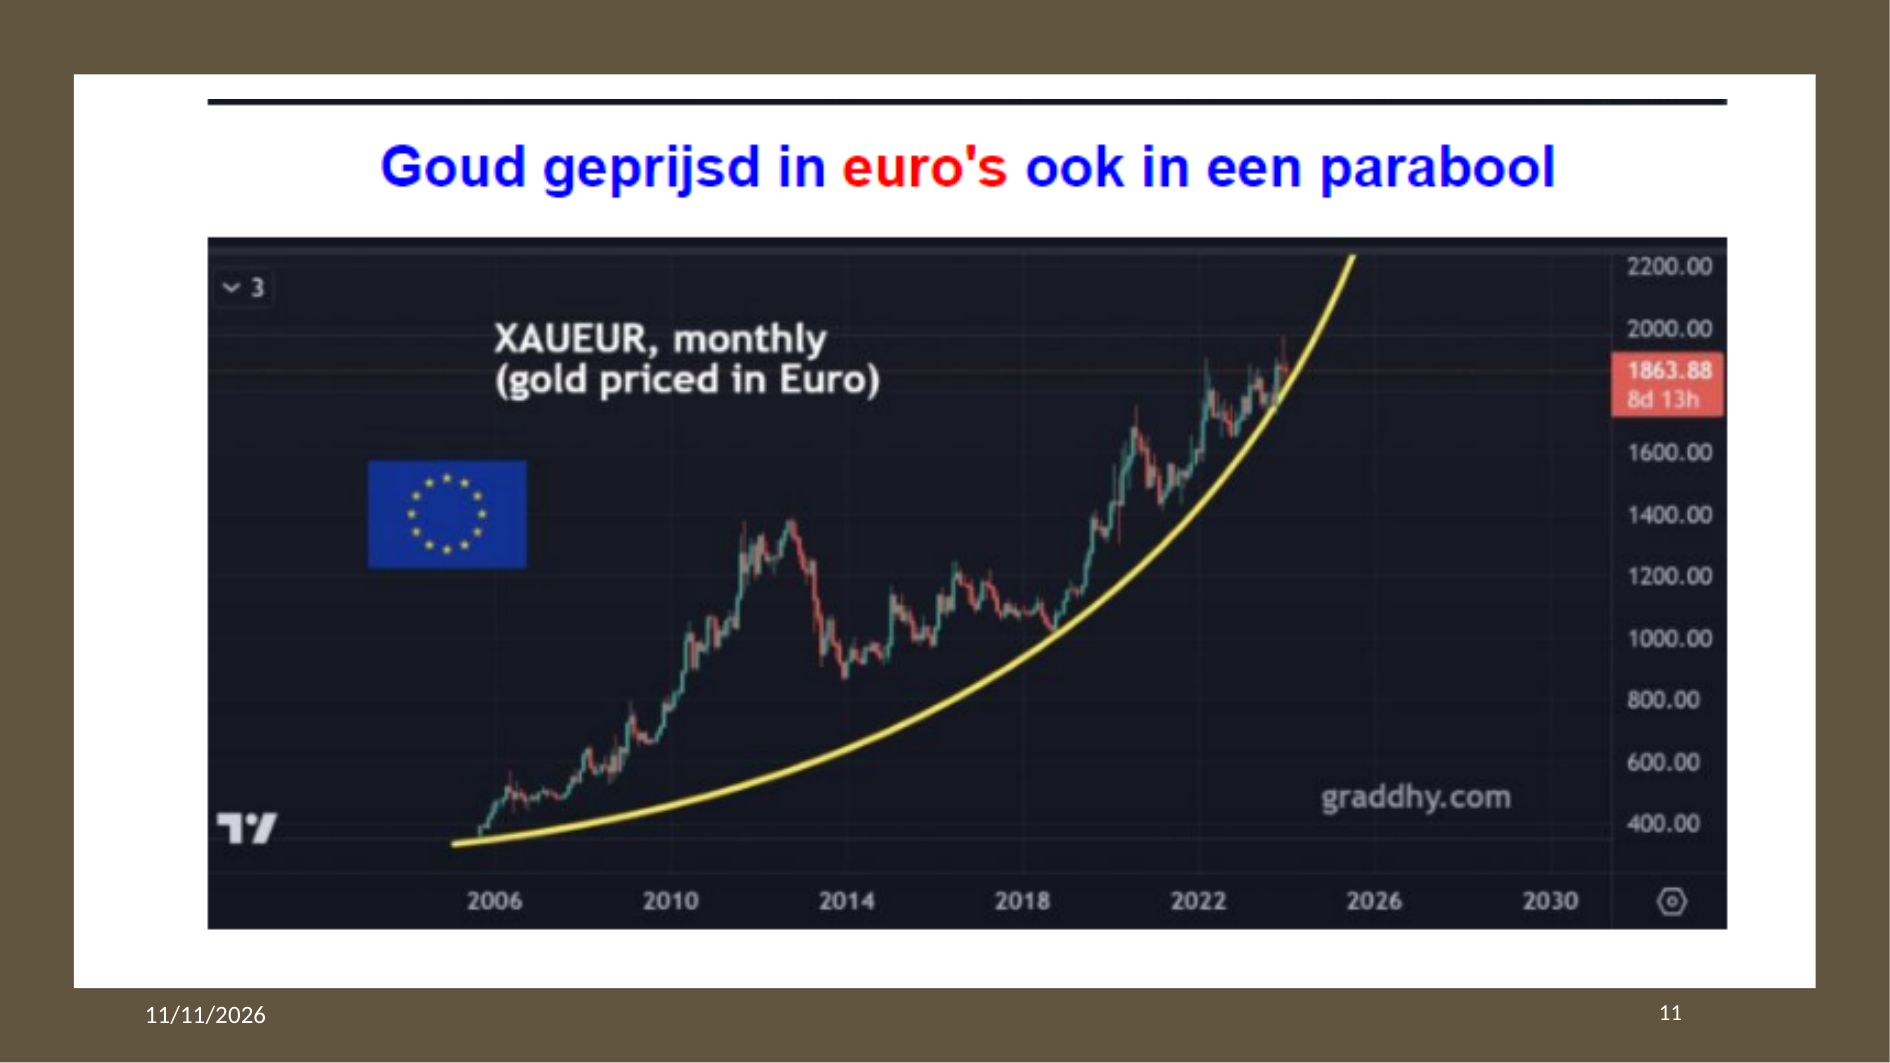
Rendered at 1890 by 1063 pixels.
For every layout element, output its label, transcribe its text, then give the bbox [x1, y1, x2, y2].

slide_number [129, 984, 556, 1042]
slide_number 11 [1334, 984, 1760, 1042]
text_box [73, 73, 1817, 989]
picture [160, 99, 1730, 963]
text_box [0, 0, 1890, 1063]
